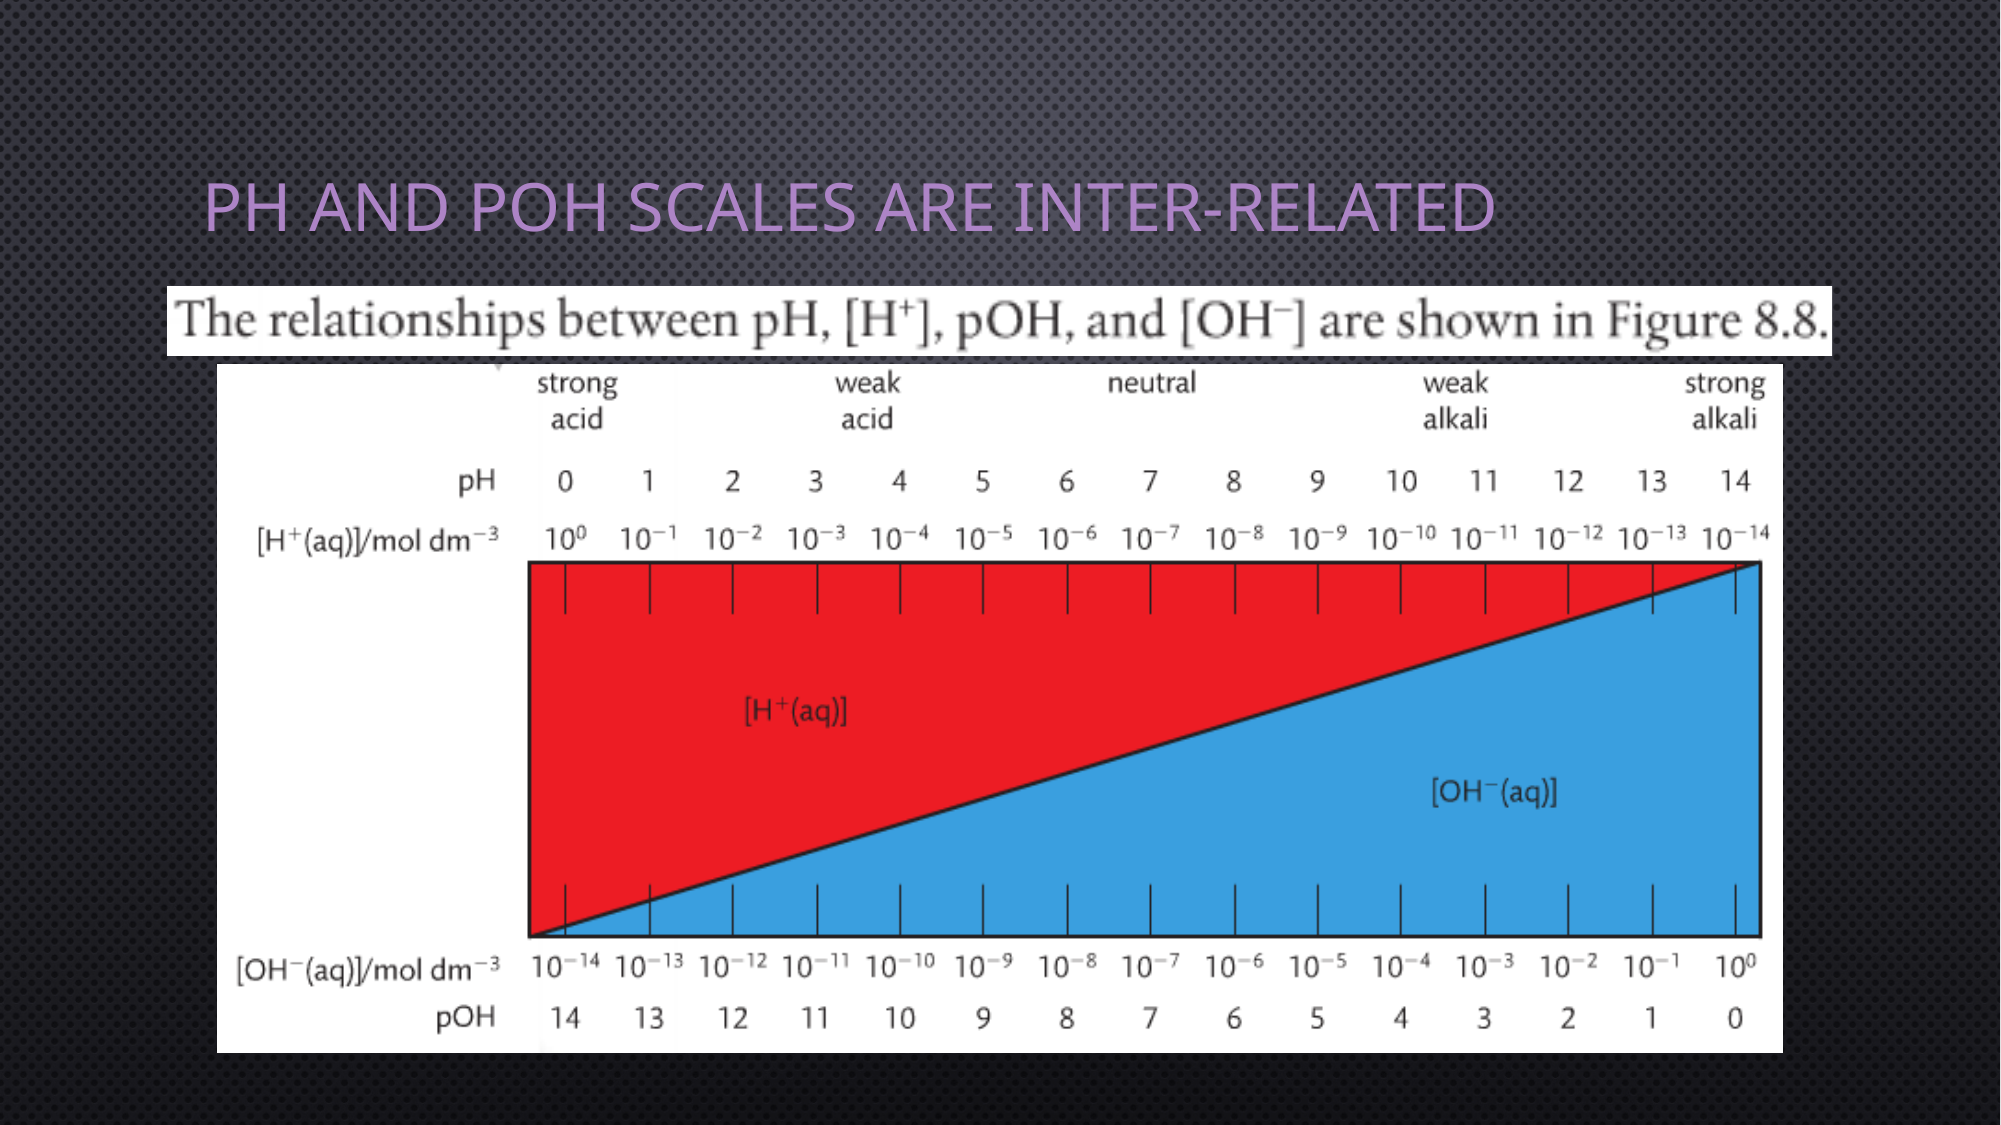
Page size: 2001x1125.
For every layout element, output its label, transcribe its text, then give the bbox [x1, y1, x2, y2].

picture [216, 363, 1783, 1053]
picture [166, 285, 1833, 356]
title pH and pOH scales are inter-related [187, 99, 1813, 285]
